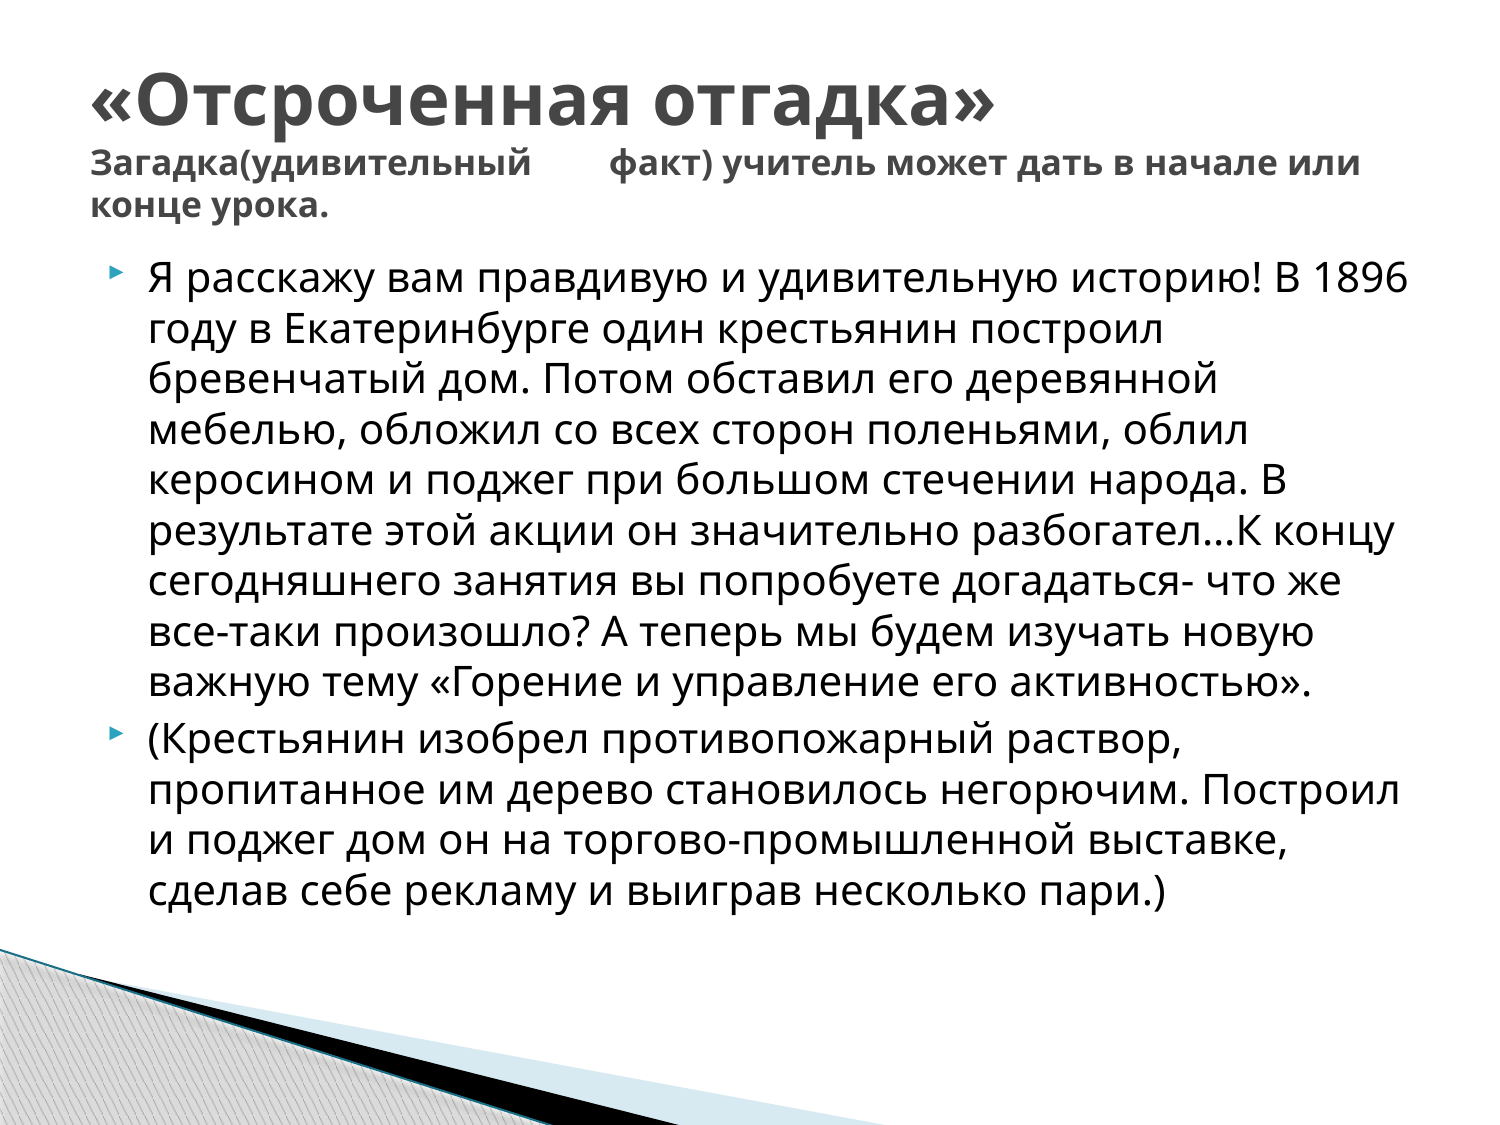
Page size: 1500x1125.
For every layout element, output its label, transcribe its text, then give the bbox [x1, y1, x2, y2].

title «Отсроченная отгадка» Загадка(удивительный факт) учитель может дать в начале или конце урока. [75, 45, 1425, 233]
list Я расскажу вам правдивую и удивительную историю! В 1896 году в Екатеринбурге один крестьянин построил бревенчатый дом. Потом обставил его деревянной мебелью, обложил со всех сторон поленьями, облил керосином и поджег при большом стечении народа. В результате этой акции он значительно разбогател…К концу сегодняшнего занятия вы попробуете догадаться- что же все-таки произошло? А теперь мы будем изучать новую важную тему «Горение и управление его активностью». (Крестьянин изобрел противопожарный раствор, пропитанное им дерево становилось негорючим. Построил и поджег дом он на торгово-промышленной выставке, сделав себе рекламу и выиграв несколько пари.) [75, 243, 1425, 986]
